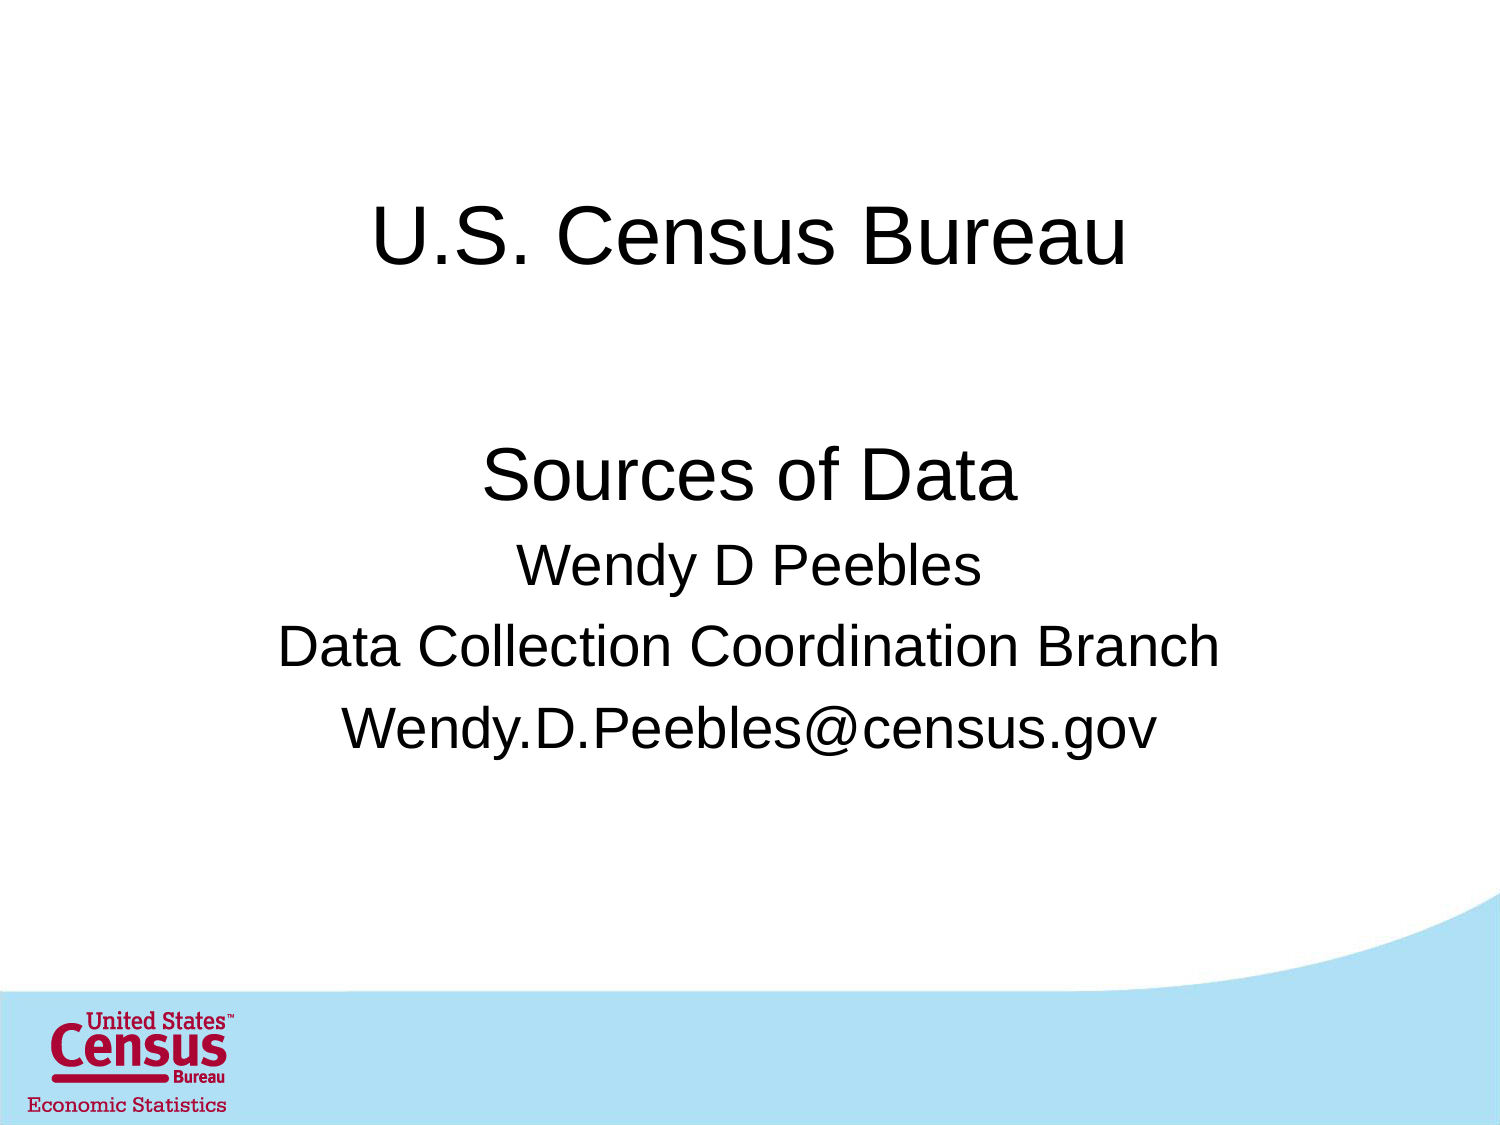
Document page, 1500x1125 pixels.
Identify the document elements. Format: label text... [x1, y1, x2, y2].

subtitle Sources of Data Wendy D Peebles Data Collection Coordination Branch Wendy.D.Peebles@census.gov [225, 312, 1275, 888]
picture [0, 888, 1500, 1125]
title U.S. Census Bureau [112, 125, 1388, 338]
